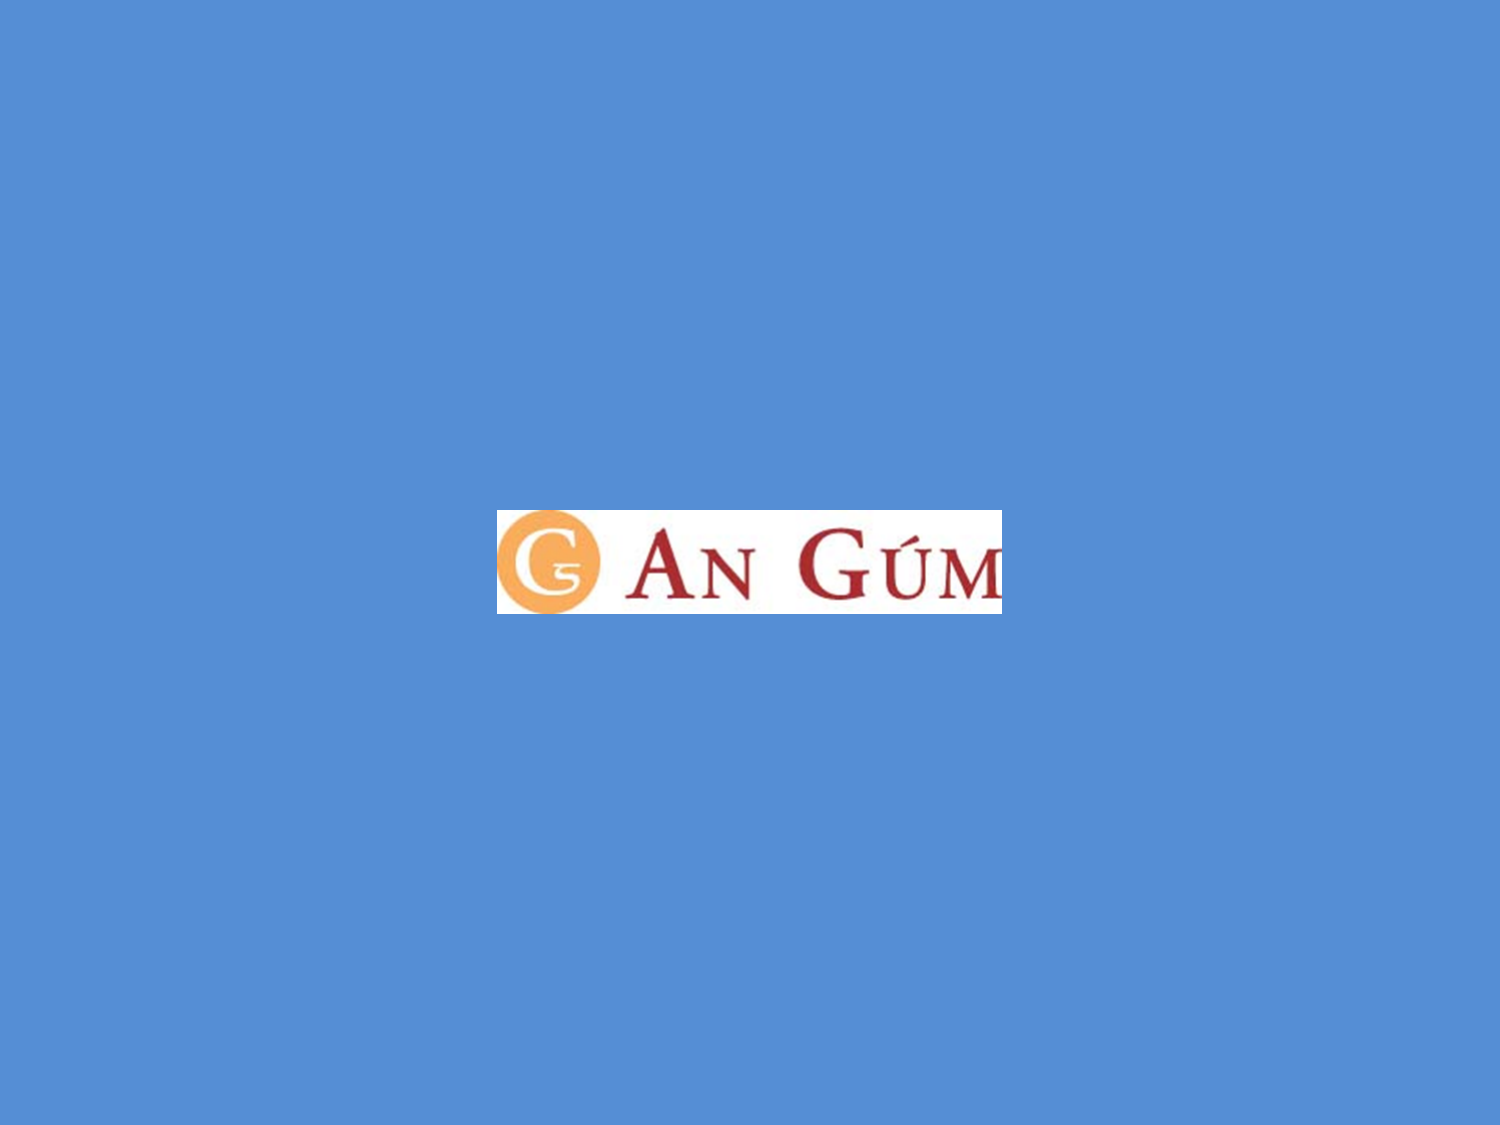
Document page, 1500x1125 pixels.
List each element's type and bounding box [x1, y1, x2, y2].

picture [497, 510, 1003, 615]
